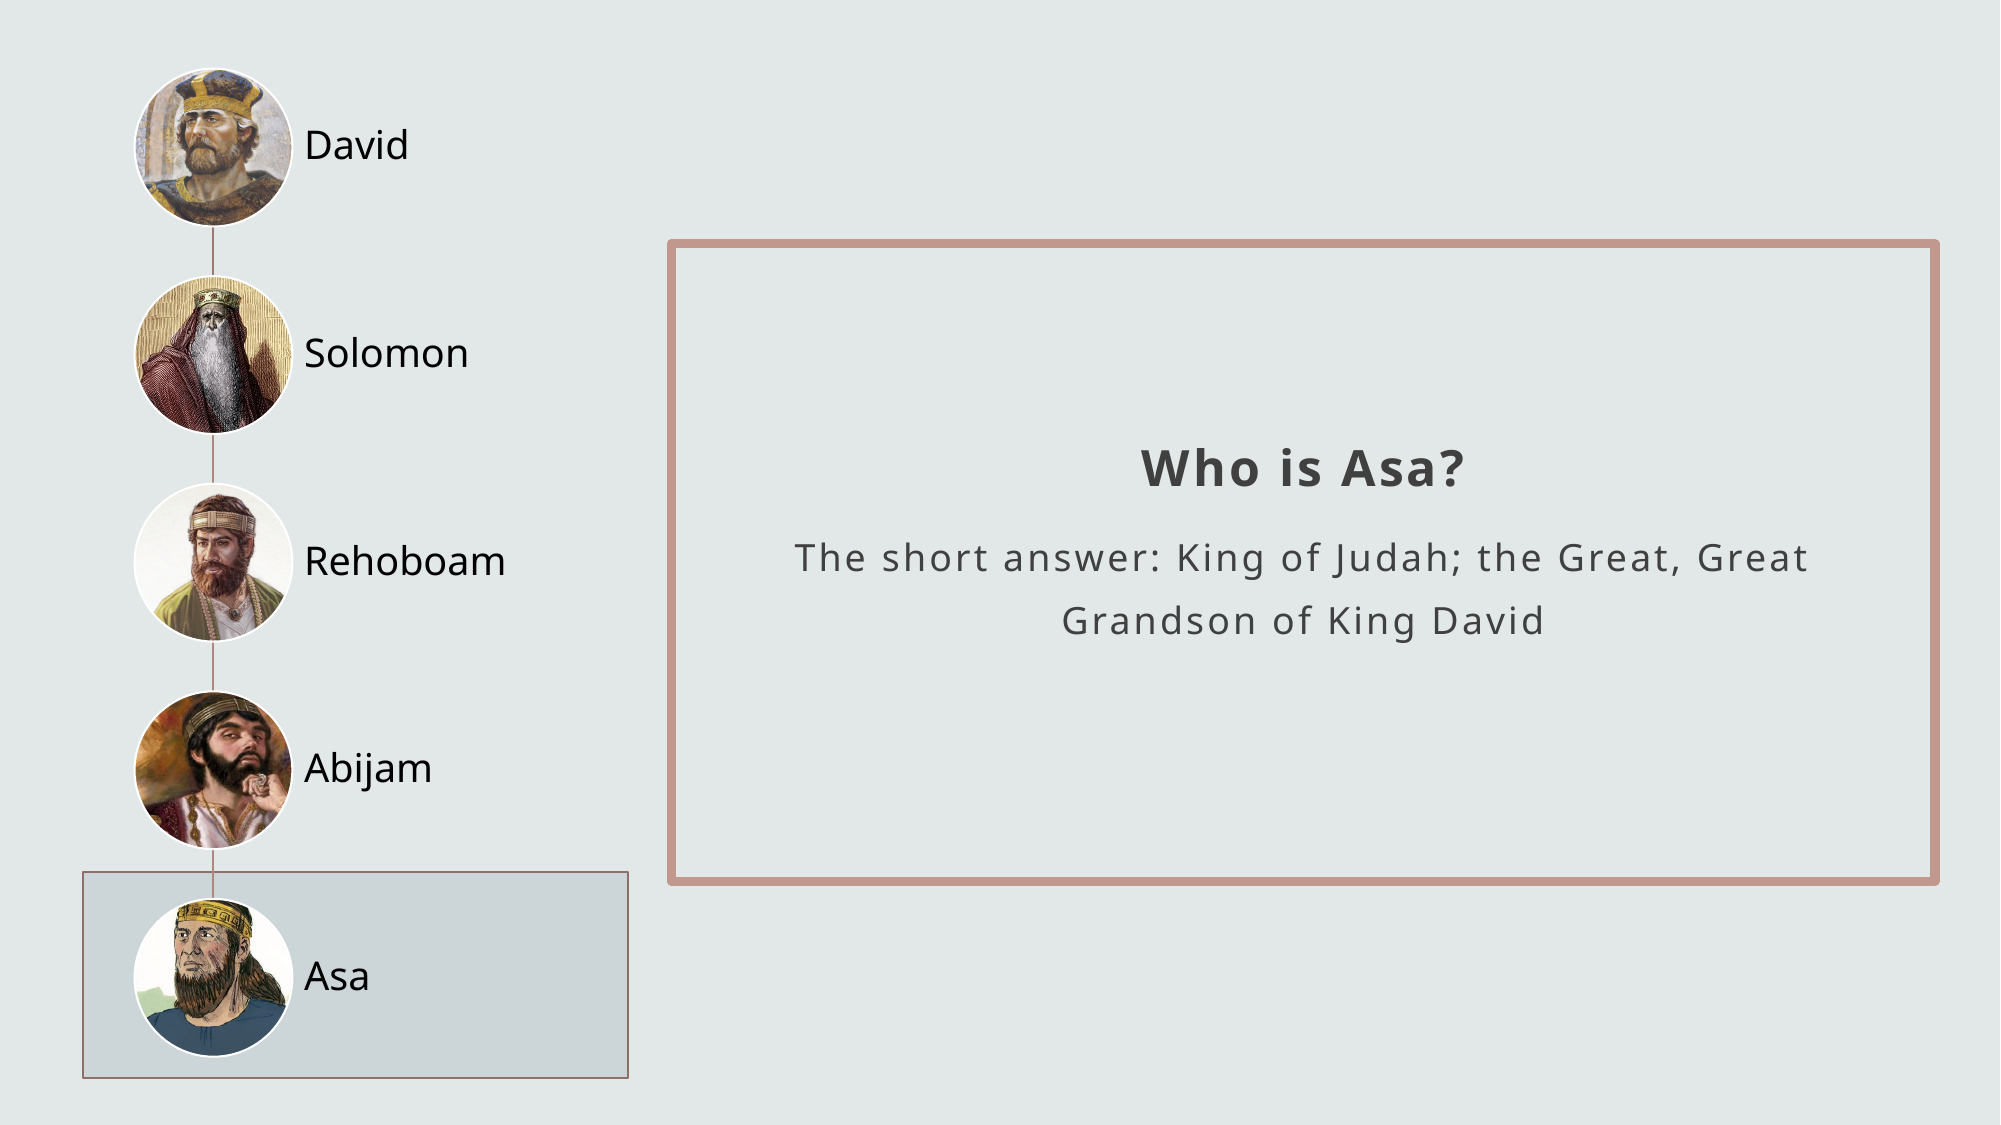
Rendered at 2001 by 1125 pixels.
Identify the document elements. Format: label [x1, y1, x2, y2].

text_box [83, 58, 581, 1067]
text_box [670, 243, 1936, 882]
text_box [82, 871, 629, 1079]
